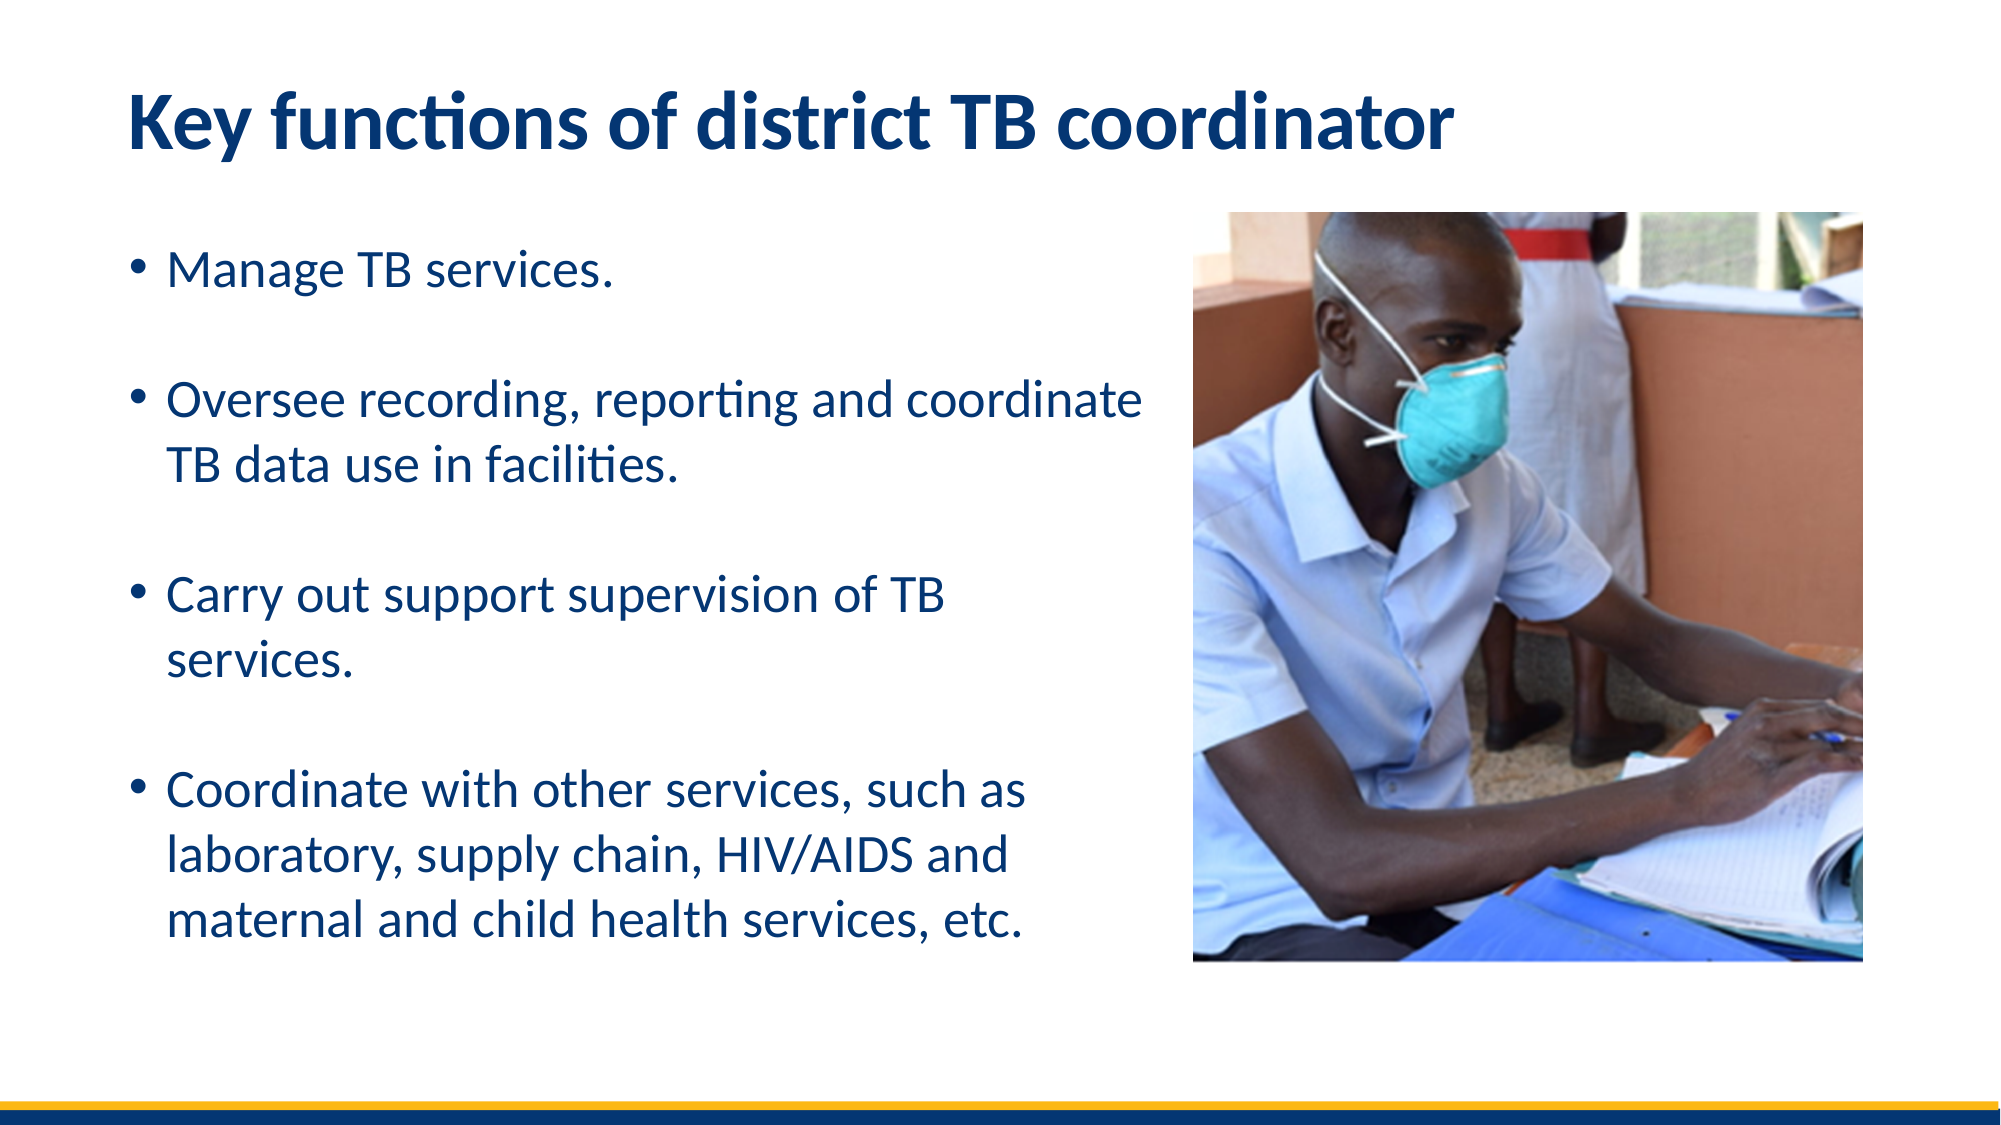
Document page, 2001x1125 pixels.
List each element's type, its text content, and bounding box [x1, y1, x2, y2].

list Manage TB services. Oversee recording, reporting and coordinate TB data use in facilities. Carry out support supervision of TB services. Coordinate with other services, such as laboratory, supply chain, HIV/AIDS and maternal and child health services, etc. [114, 225, 1170, 956]
picture [1193, 212, 1863, 965]
title Key functions of district TB coordinator [114, 31, 1863, 215]
